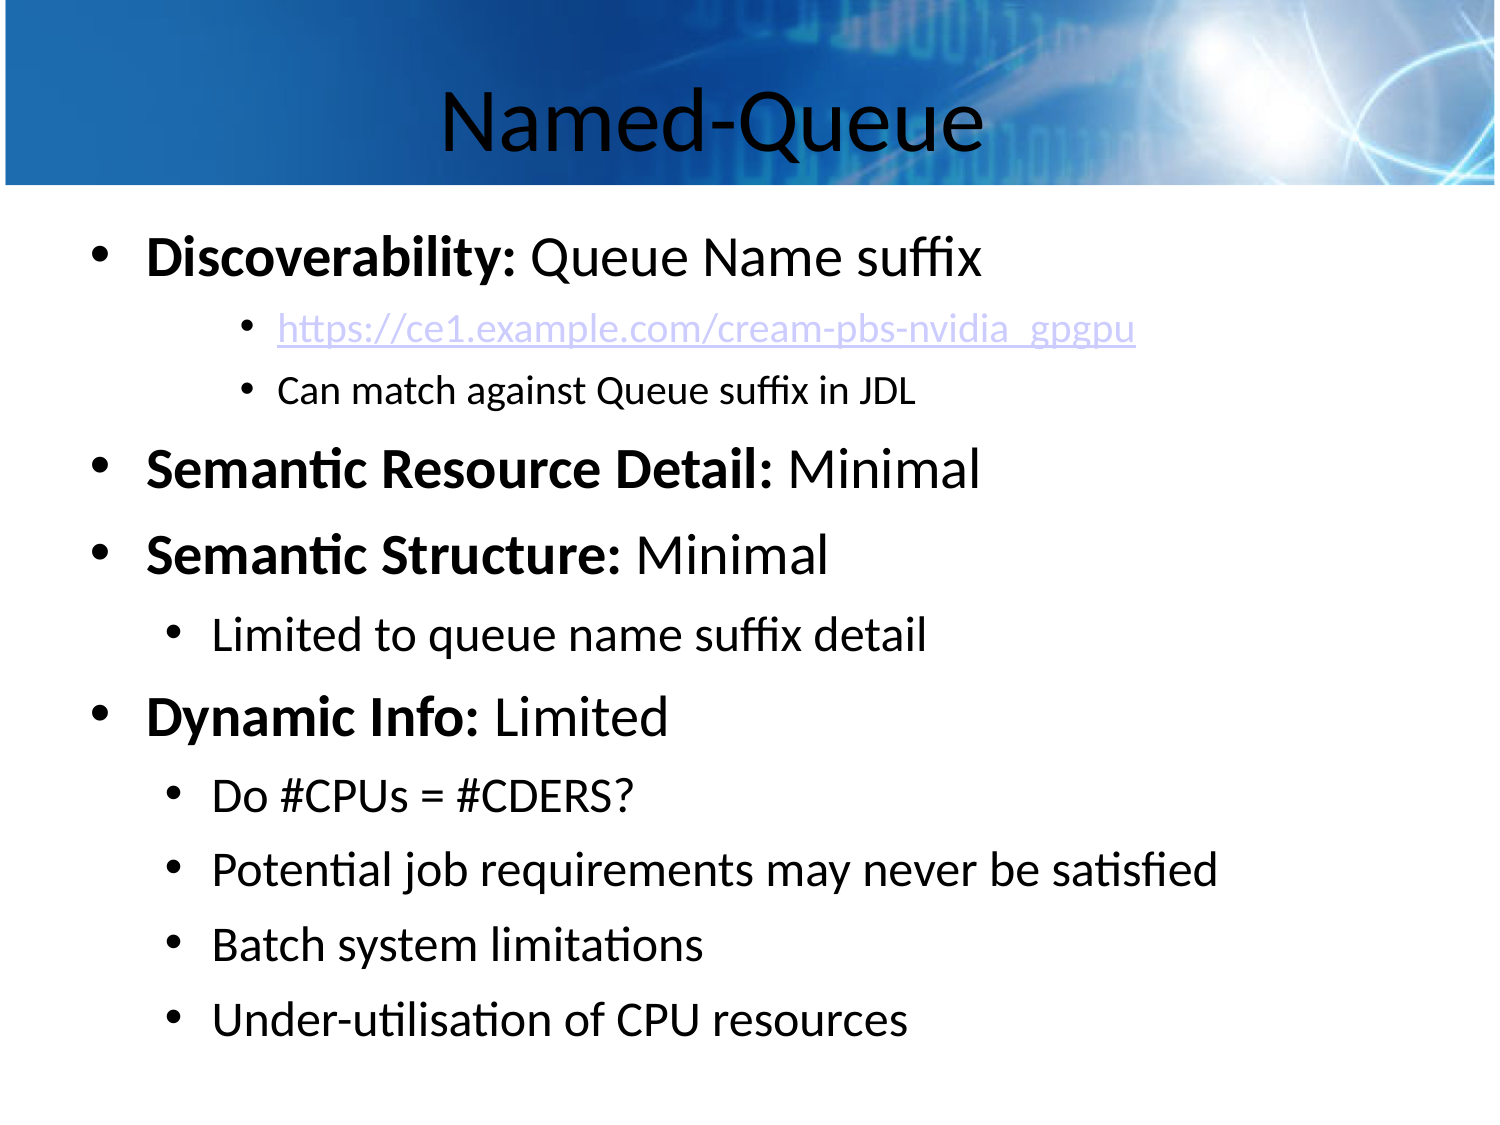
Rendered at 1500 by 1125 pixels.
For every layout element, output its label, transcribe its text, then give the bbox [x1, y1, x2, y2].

list Discoverability: Queue Name suffix https://ce1.example.com/cream-pbs-nvidia_gpgpu Can match against Queue suffix in JDL Semantic Resource Detail: Minimal Semantic Structure: Minimal Limited to queue name suffix detail Dynamic Info: Limited Do #CPUs = #CDERS? Potential job requirements may never be satisfied Batch system limitations Under-utilisation of CPU resources [74, 210, 1425, 953]
title Named-Queue [74, 0, 1353, 210]
picture [5, 0, 74, 186]
picture [1353, 0, 1495, 186]
